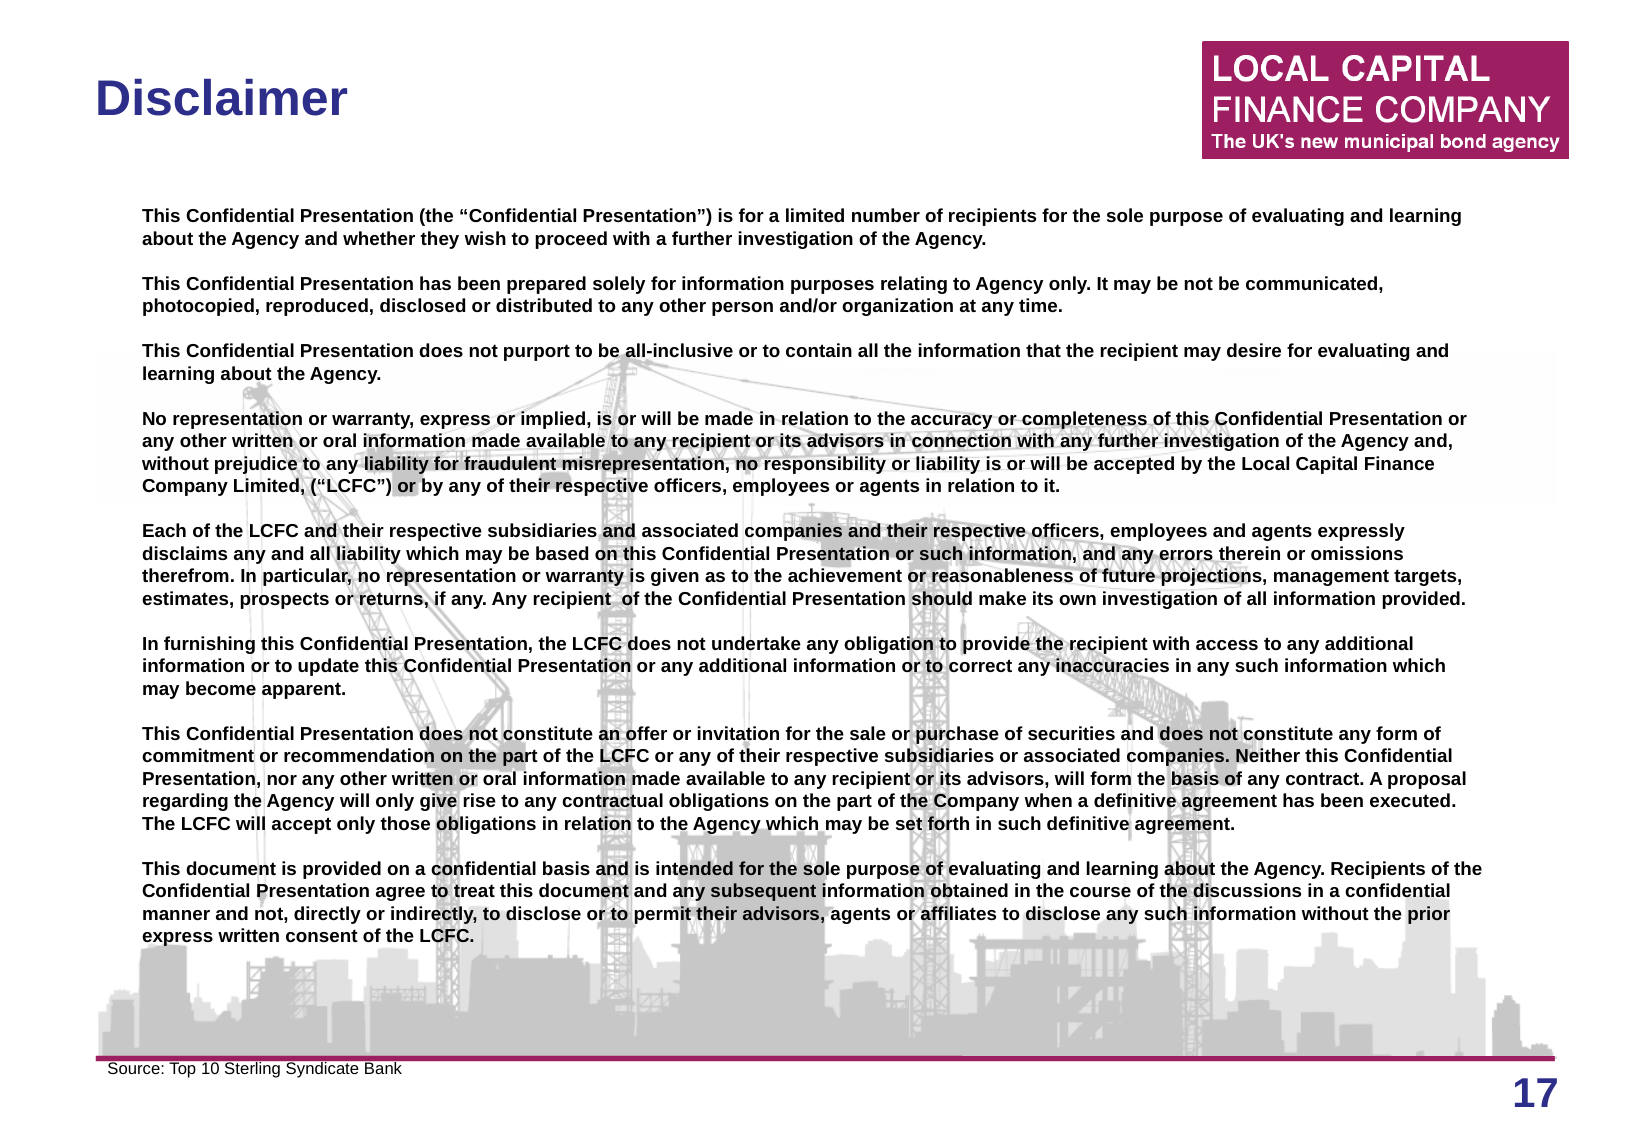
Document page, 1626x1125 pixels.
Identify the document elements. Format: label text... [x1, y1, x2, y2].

text_box This Confidential Presentation (the “Confidential Presentation”) is for a limited number of recipients for the sole purpose of evaluating and learning about the Agency and whether they wish to proceed with a further investigation of the Agency. This Confidential Presentation has been prepared solely for information purposes relating to Agency only. It may be not be communicated, photocopied, reproduced, disclosed or distributed to any other person and/or organization at any time. This Confidential Presentation does not purport to be all‐inclusive or to contain all the information that the recipient may desire for evaluating and learning about the Agency. No representation or warranty, express or implied, is or will be made in relation to the accuracy or completeness of this Confidential Presentation or any other written or oral information made available to any recipient or its advisors in connection with any further investigation of the Agency and, without prejudice to any liability for fraudulent misrepresentation, no responsibility or liability is or will be accepted by the Local Capital Finance Company Limited, (“LCFC”) or by any of their respective officers, employees or agents in relation to it. Each of the LCFC and their respective subsidiaries and associated companies and their respective officers, employees and agents expressly disclaims any and all liability which may be based on this Confidential Presentation or such information, and any errors therein or omissions therefrom. In particular, no representation or warranty is given as to the achievement or reasonableness of future projections, management targets, estimates, prospects or returns, if any. Any recipient of the Confidential Presentation should make its own investigation of all information provided. In furnishing this Confidential Presentation, the LCFC does not undertake any obligation to provide the recipient with access to any additional information or to update this Confidential Presentation or any additional information or to correct any inaccuracies in any such information which may become apparent. This Confidential Presentation does not constitute an offer or invitation for the sale or purchase of securities and does not constitute any form of commitment or recommendation on the part of the LCFC or any of their respective subsidiaries or associated companies. Neither this Confidential Presentation, nor any other written or oral information made available to any recipient or its advisors, will form the basis of any contract. A proposal regarding the Agency will only give rise to any contractual obligations on the part of the Company when a definitive agreement has been executed. The LCFC will accept only those obligations in relation to the Agency which may be set forth in such definitive agreement. This document is provided on a confidential basis and is intended for the sole purpose of evaluating and learning about the Agency. Recipients of the Confidential Presentation agree to treat this document and any subsequent information obtained in the course of the discussions in a confidential manner and not, directly or indirectly, to disclose or to permit their advisors, agents or affiliates to disclose any such information without the prior express written consent of the LCFC. [127, 196, 1498, 999]
text_box Source: Top 10 Sterling Syndicate Bank [92, 1051, 418, 1086]
text_box 17 [1497, 1058, 1625, 1119]
picture [1202, 40, 1569, 159]
title Disclaimer [80, 42, 1191, 149]
